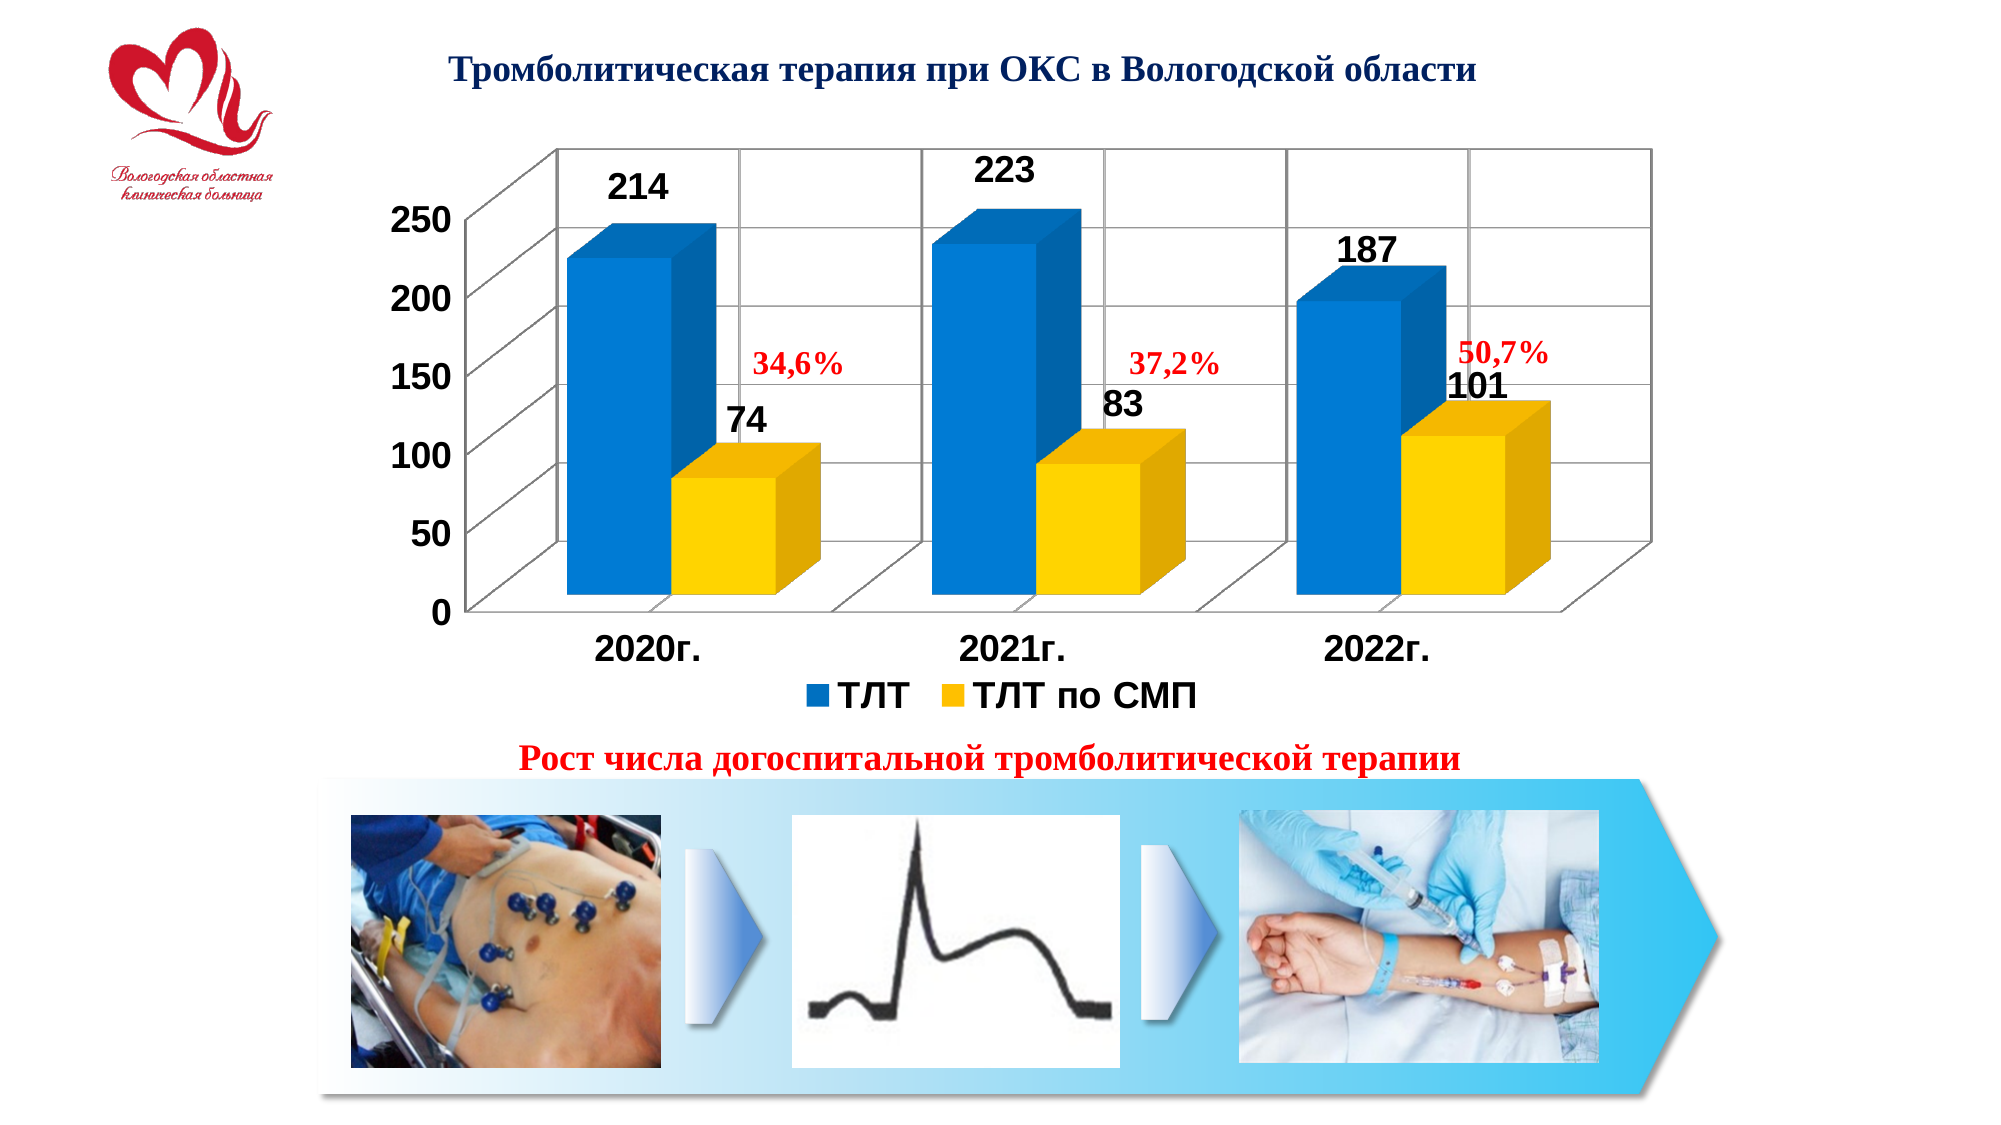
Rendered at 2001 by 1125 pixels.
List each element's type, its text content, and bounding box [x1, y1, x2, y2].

picture [314, 774, 1732, 1108]
picture [62, 6, 316, 233]
chart [314, 104, 1676, 771]
text_box Тромболитическая терапия при ОКС в Вологодской области [433, 7, 1603, 103]
